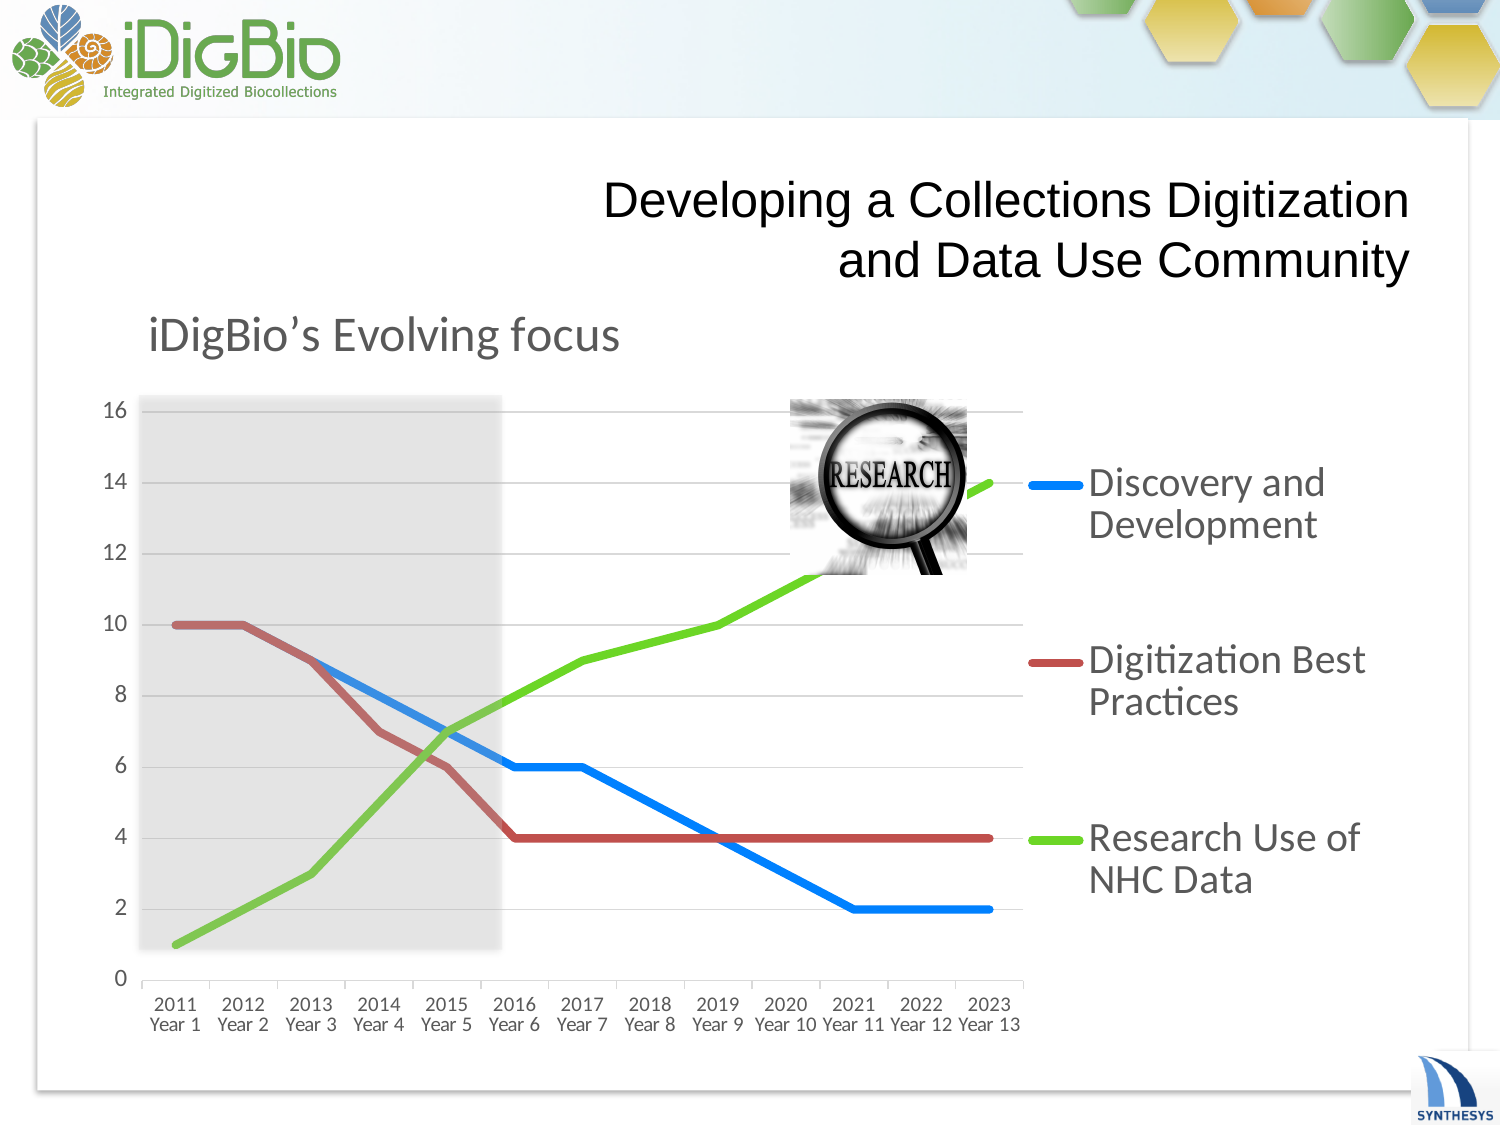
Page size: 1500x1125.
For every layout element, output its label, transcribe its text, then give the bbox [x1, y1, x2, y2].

picture [1411, 1050, 1500, 1125]
title Developing a Collections Digitization and Data Use Community [567, 159, 1425, 254]
picture [0, 0, 354, 116]
picture [790, 399, 967, 575]
chart [74, 280, 1426, 1052]
